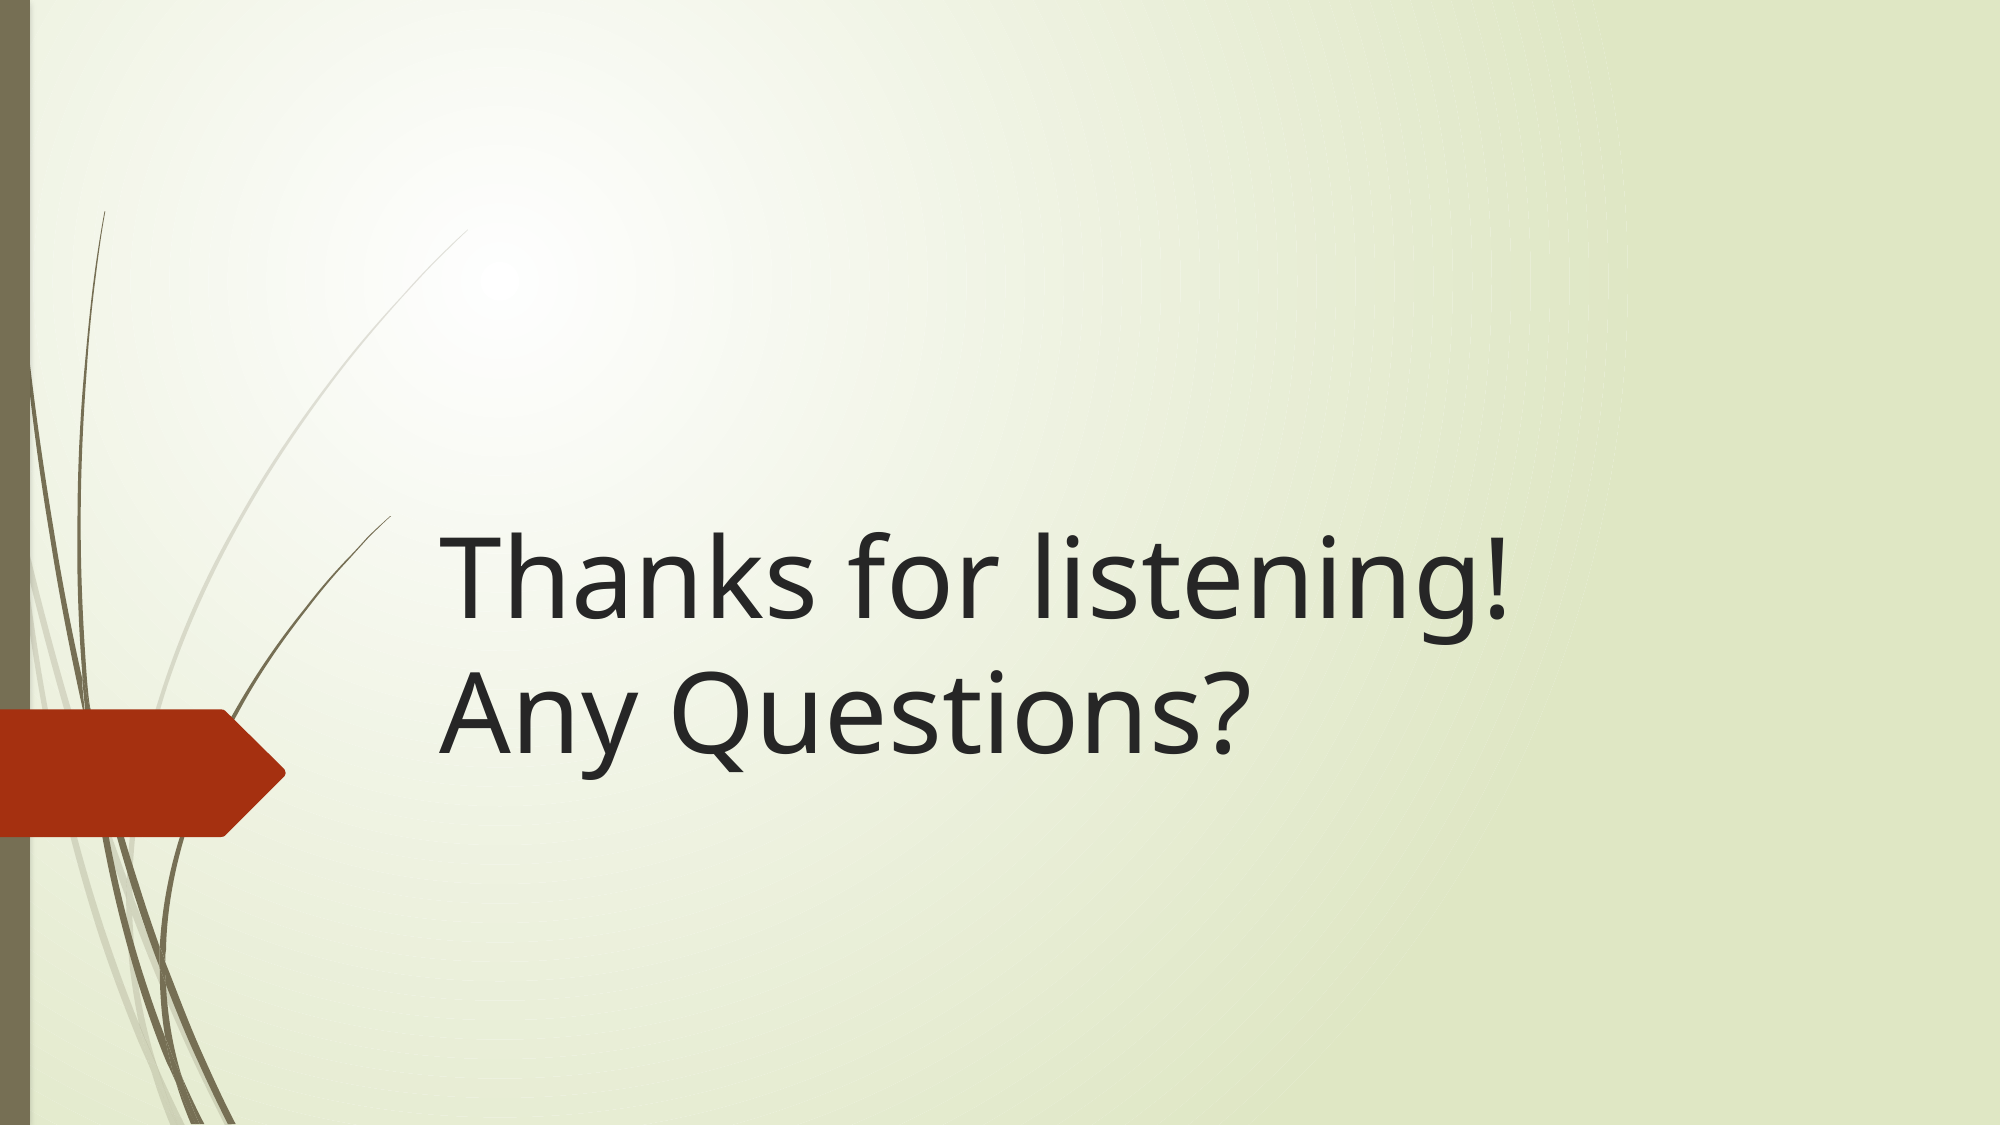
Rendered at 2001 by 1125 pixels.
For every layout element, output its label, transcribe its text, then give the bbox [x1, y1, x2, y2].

title Thanks for listening! Any Questions? [424, 412, 1888, 784]
